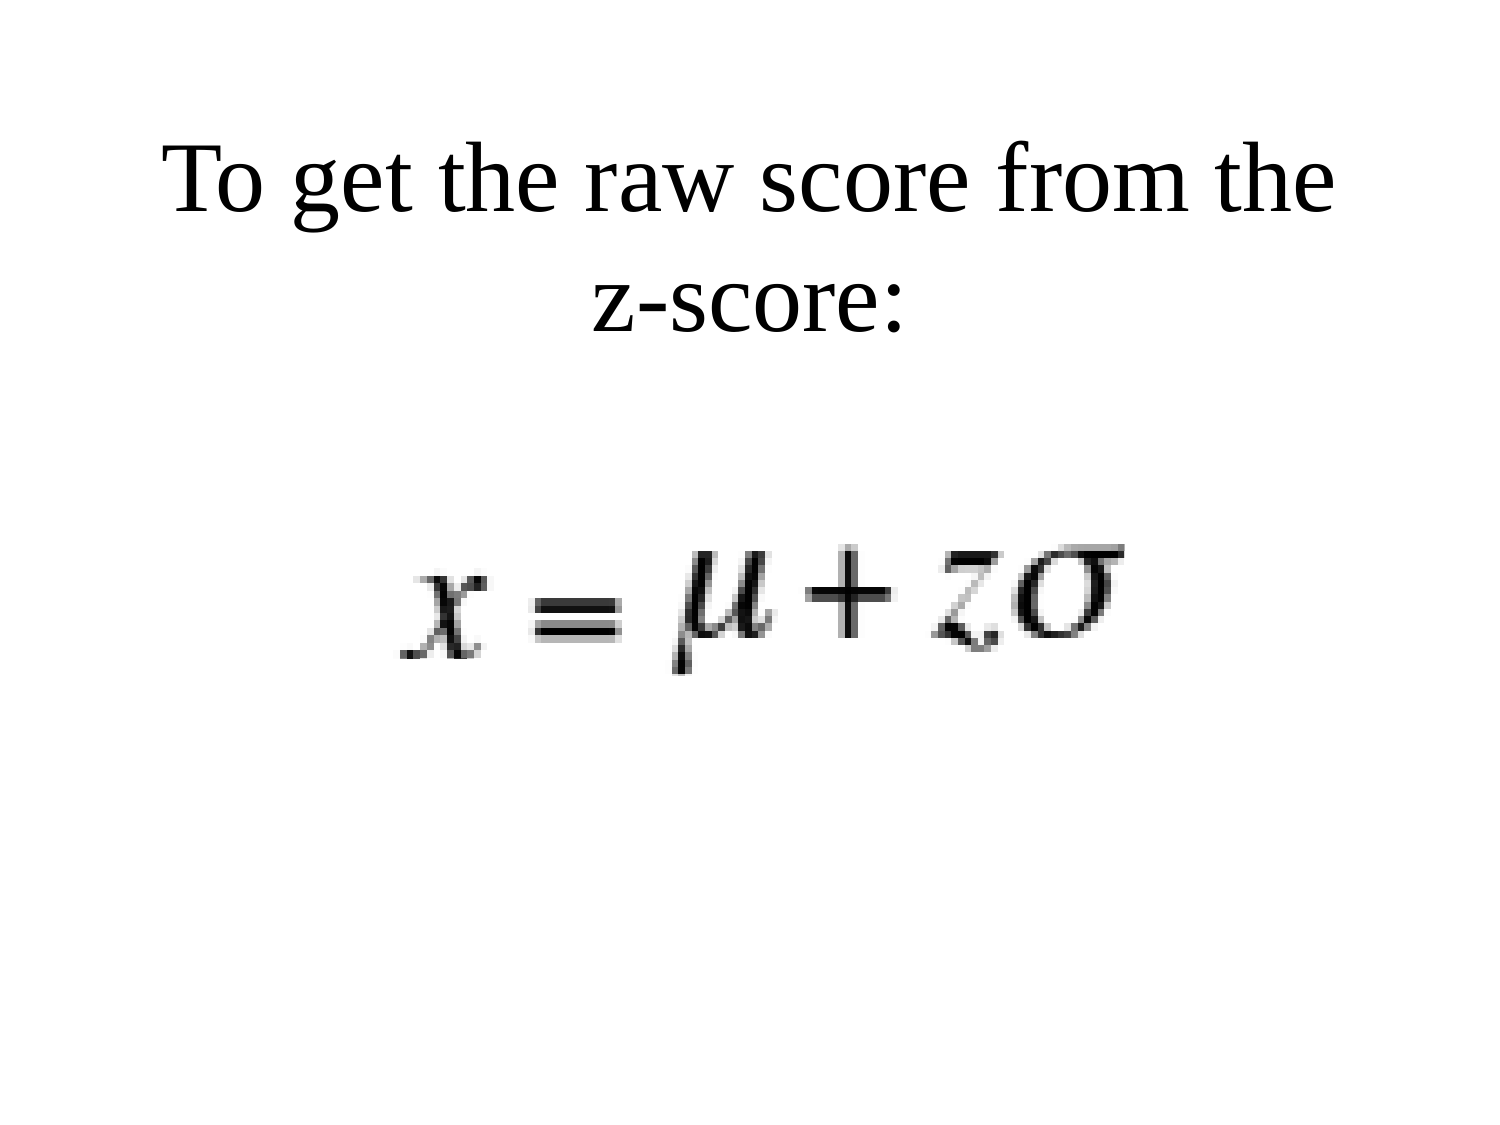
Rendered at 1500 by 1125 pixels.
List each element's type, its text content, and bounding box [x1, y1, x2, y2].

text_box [658, 537, 1126, 676]
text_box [387, 554, 630, 659]
title To get the raw score from the z-score: [112, 99, 1388, 363]
